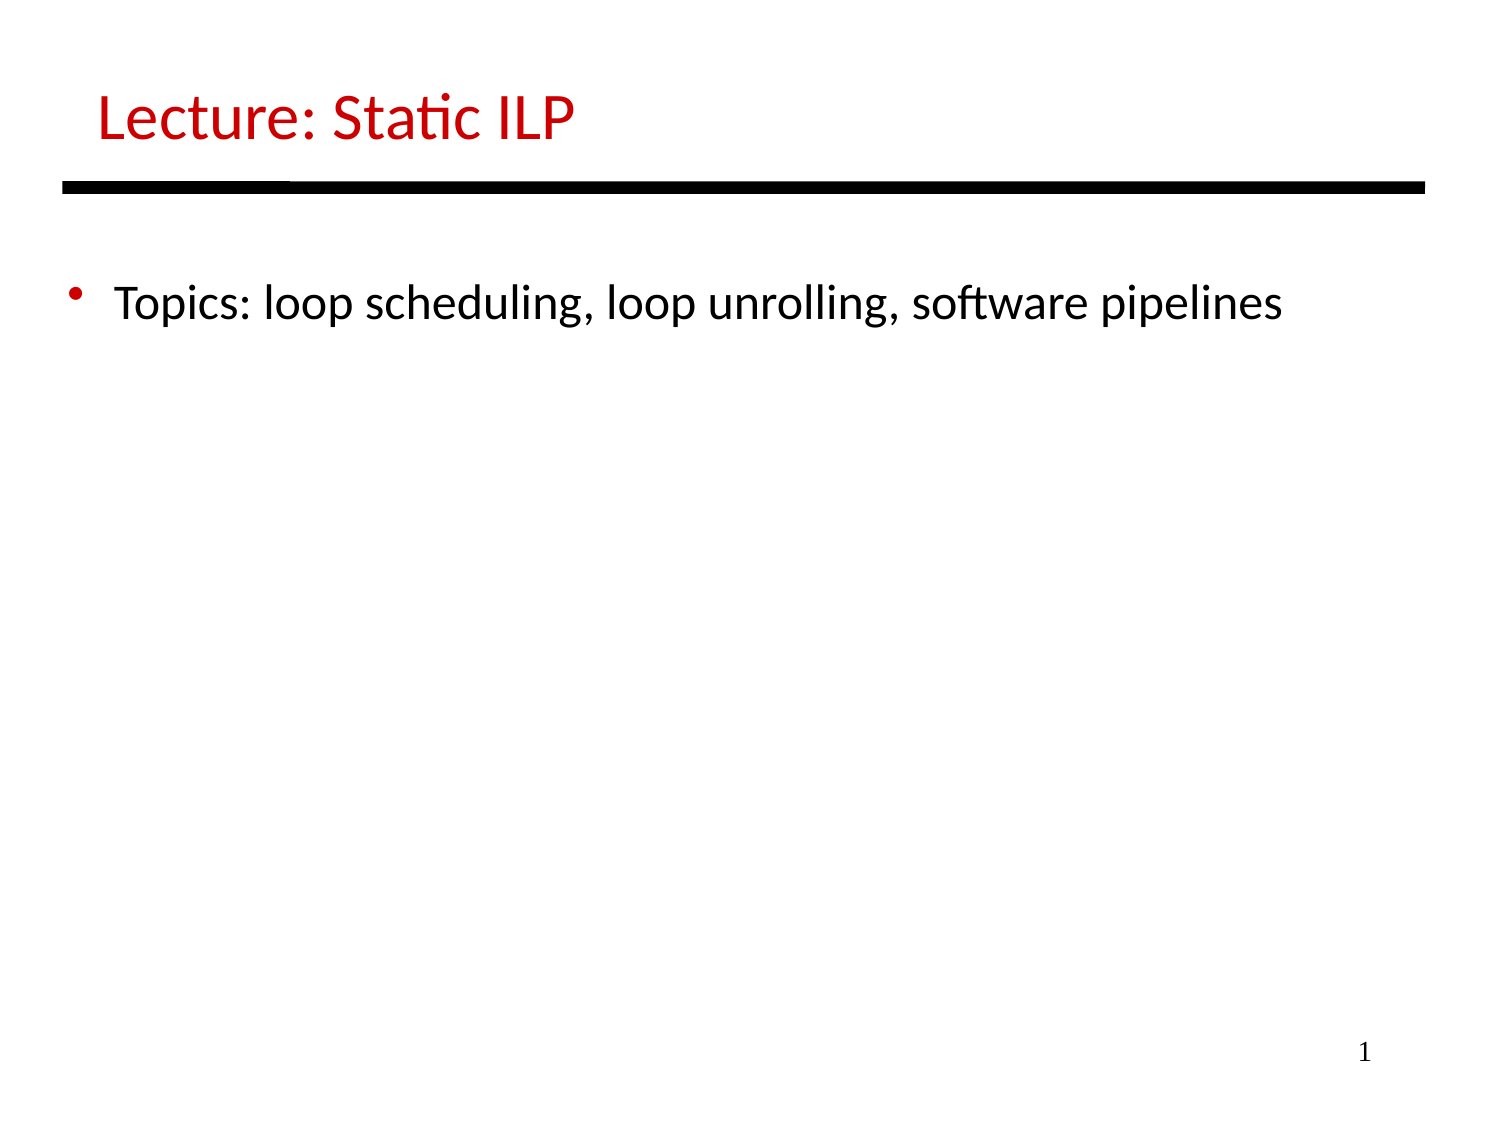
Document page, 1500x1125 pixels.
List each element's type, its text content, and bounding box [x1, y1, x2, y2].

text_box Topics: loop scheduling, loop unrolling, software pipelines [52, 262, 1299, 518]
text_box Lecture: Static ILP [83, 65, 592, 160]
slide_number 1 [1074, 1025, 1388, 1100]
